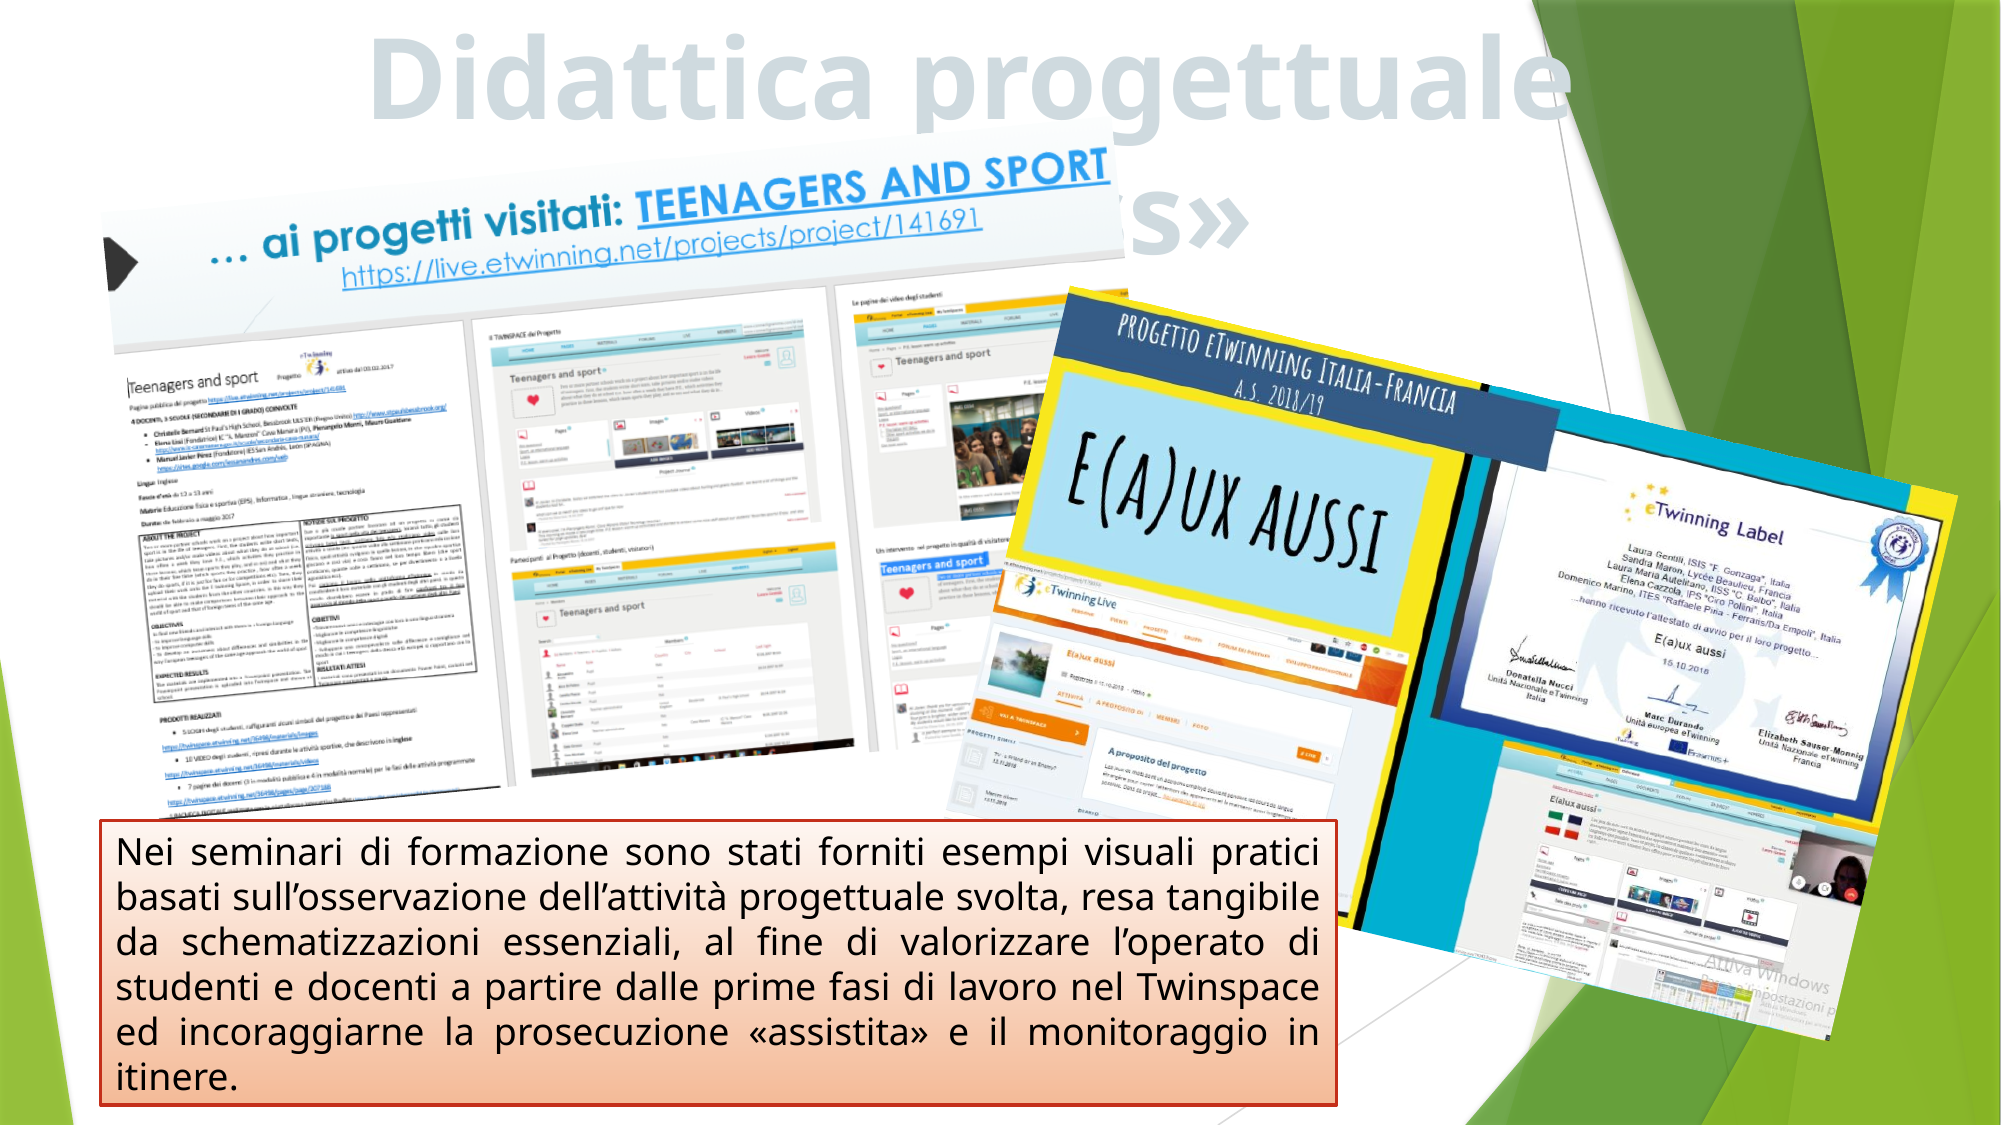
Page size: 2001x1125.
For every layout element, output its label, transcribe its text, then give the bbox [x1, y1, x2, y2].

text_box Didattica progettuale «express» [100, 0, 1841, 285]
text_box Nei seminari di formazione sono stati forniti esempi visuali pratici basati sull’osservazione dell’attività progettuale svolta, resa tangibile da schematizzazioni essenziali, al fine di valorizzare l’operato di studenti e docenti a partire dalle prime fasi di lavoro nel Twinspace ed incoraggiarne la prosecuzione «assistita» e il monitoraggio in itinere. [99, 819, 1338, 1107]
picture [100, 116, 1959, 1042]
